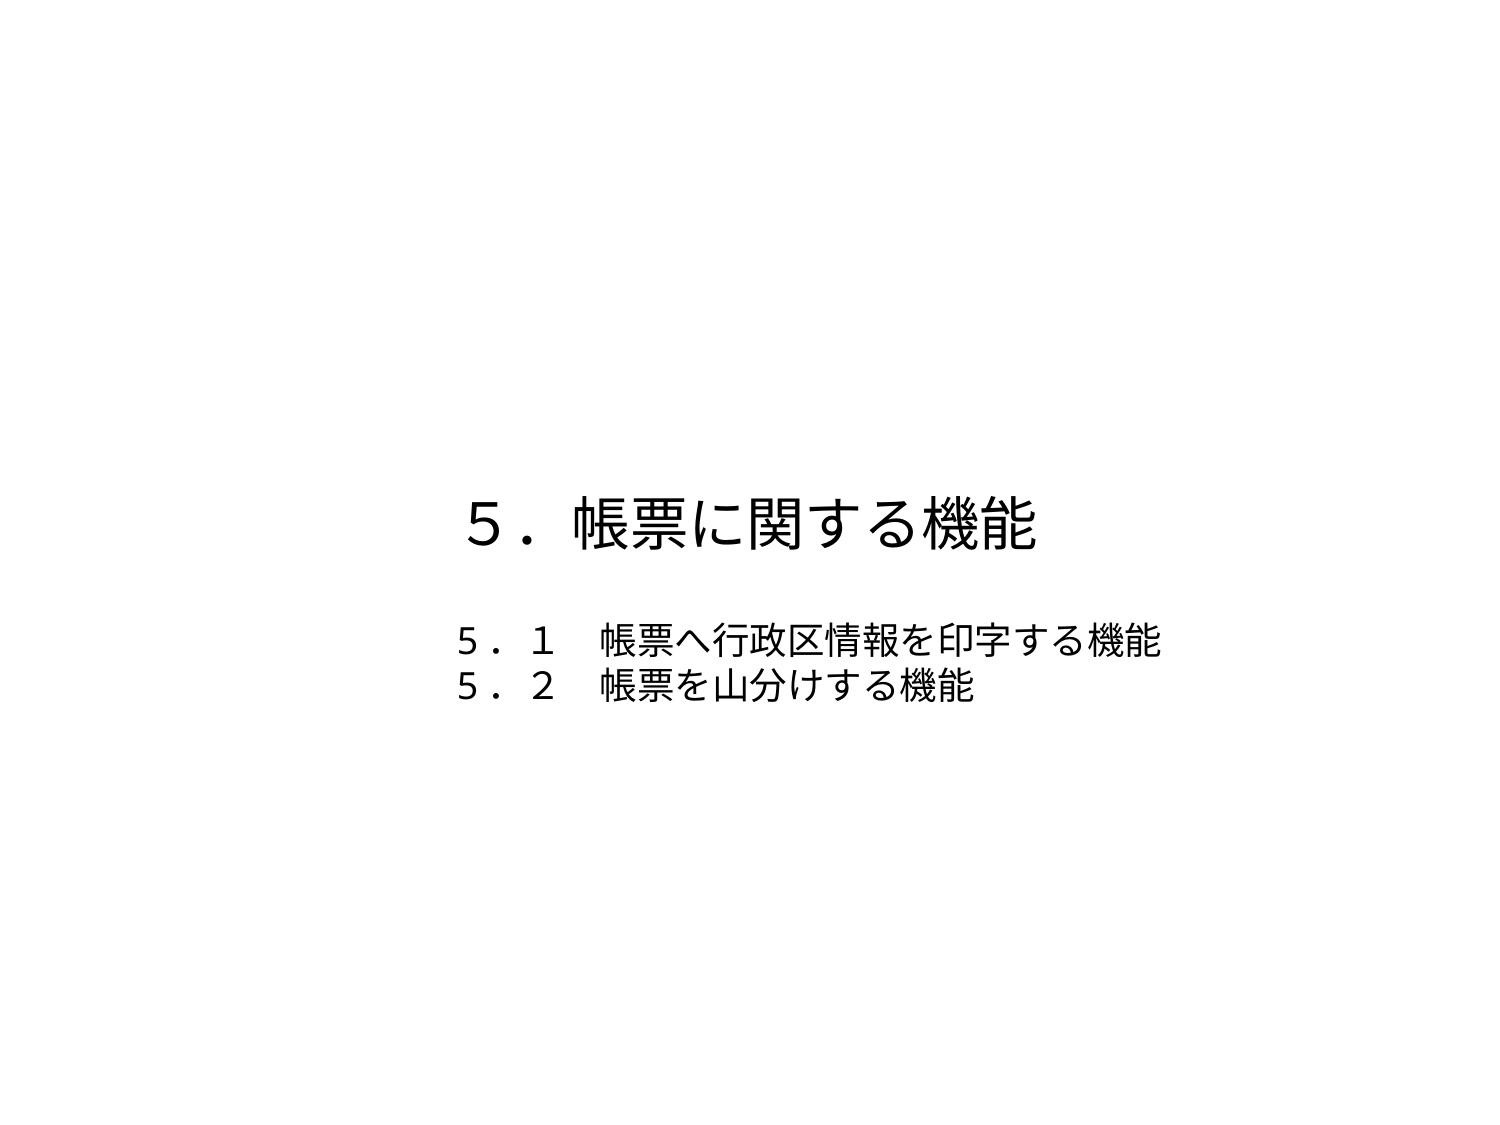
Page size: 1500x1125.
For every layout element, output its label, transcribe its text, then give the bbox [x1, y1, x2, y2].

text_box ５．帳票に関する機能 [0, 456, 1500, 589]
text_box 5．１ 帳票へ行政区情報を印字する機能 5．２ 帳票を山分けする機能 [395, 609, 1435, 715]
